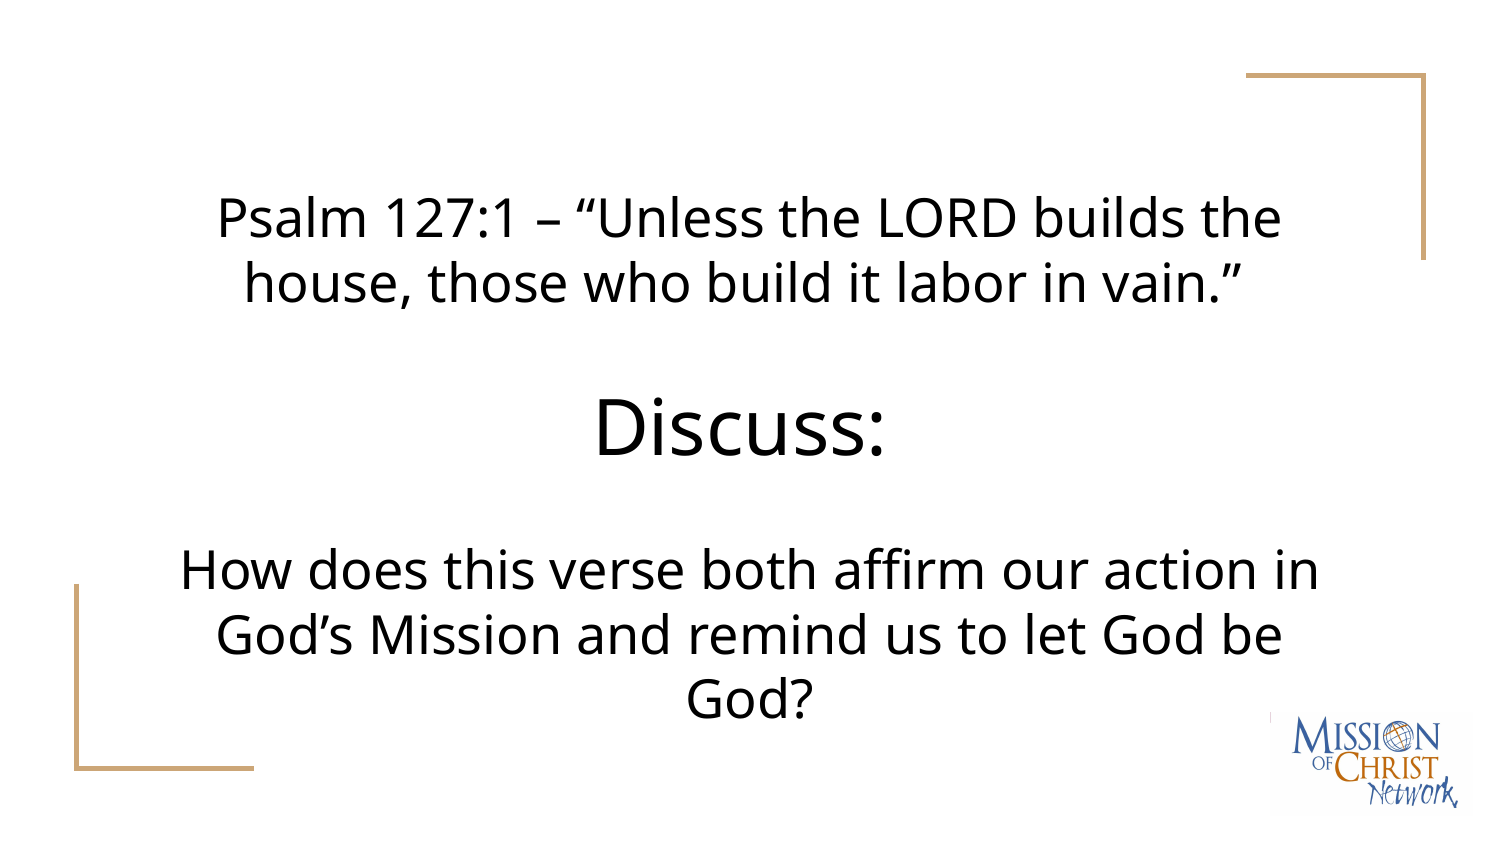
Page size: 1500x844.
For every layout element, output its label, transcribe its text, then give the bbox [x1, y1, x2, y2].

picture [1270, 712, 1473, 816]
title Psalm 127:1 – “Unless the LORD builds the house, those who build it labor in vain.” Discuss: How does this verse both affirm our action in God’s Mission and remind us to let God be God? [163, 77, 1336, 750]
